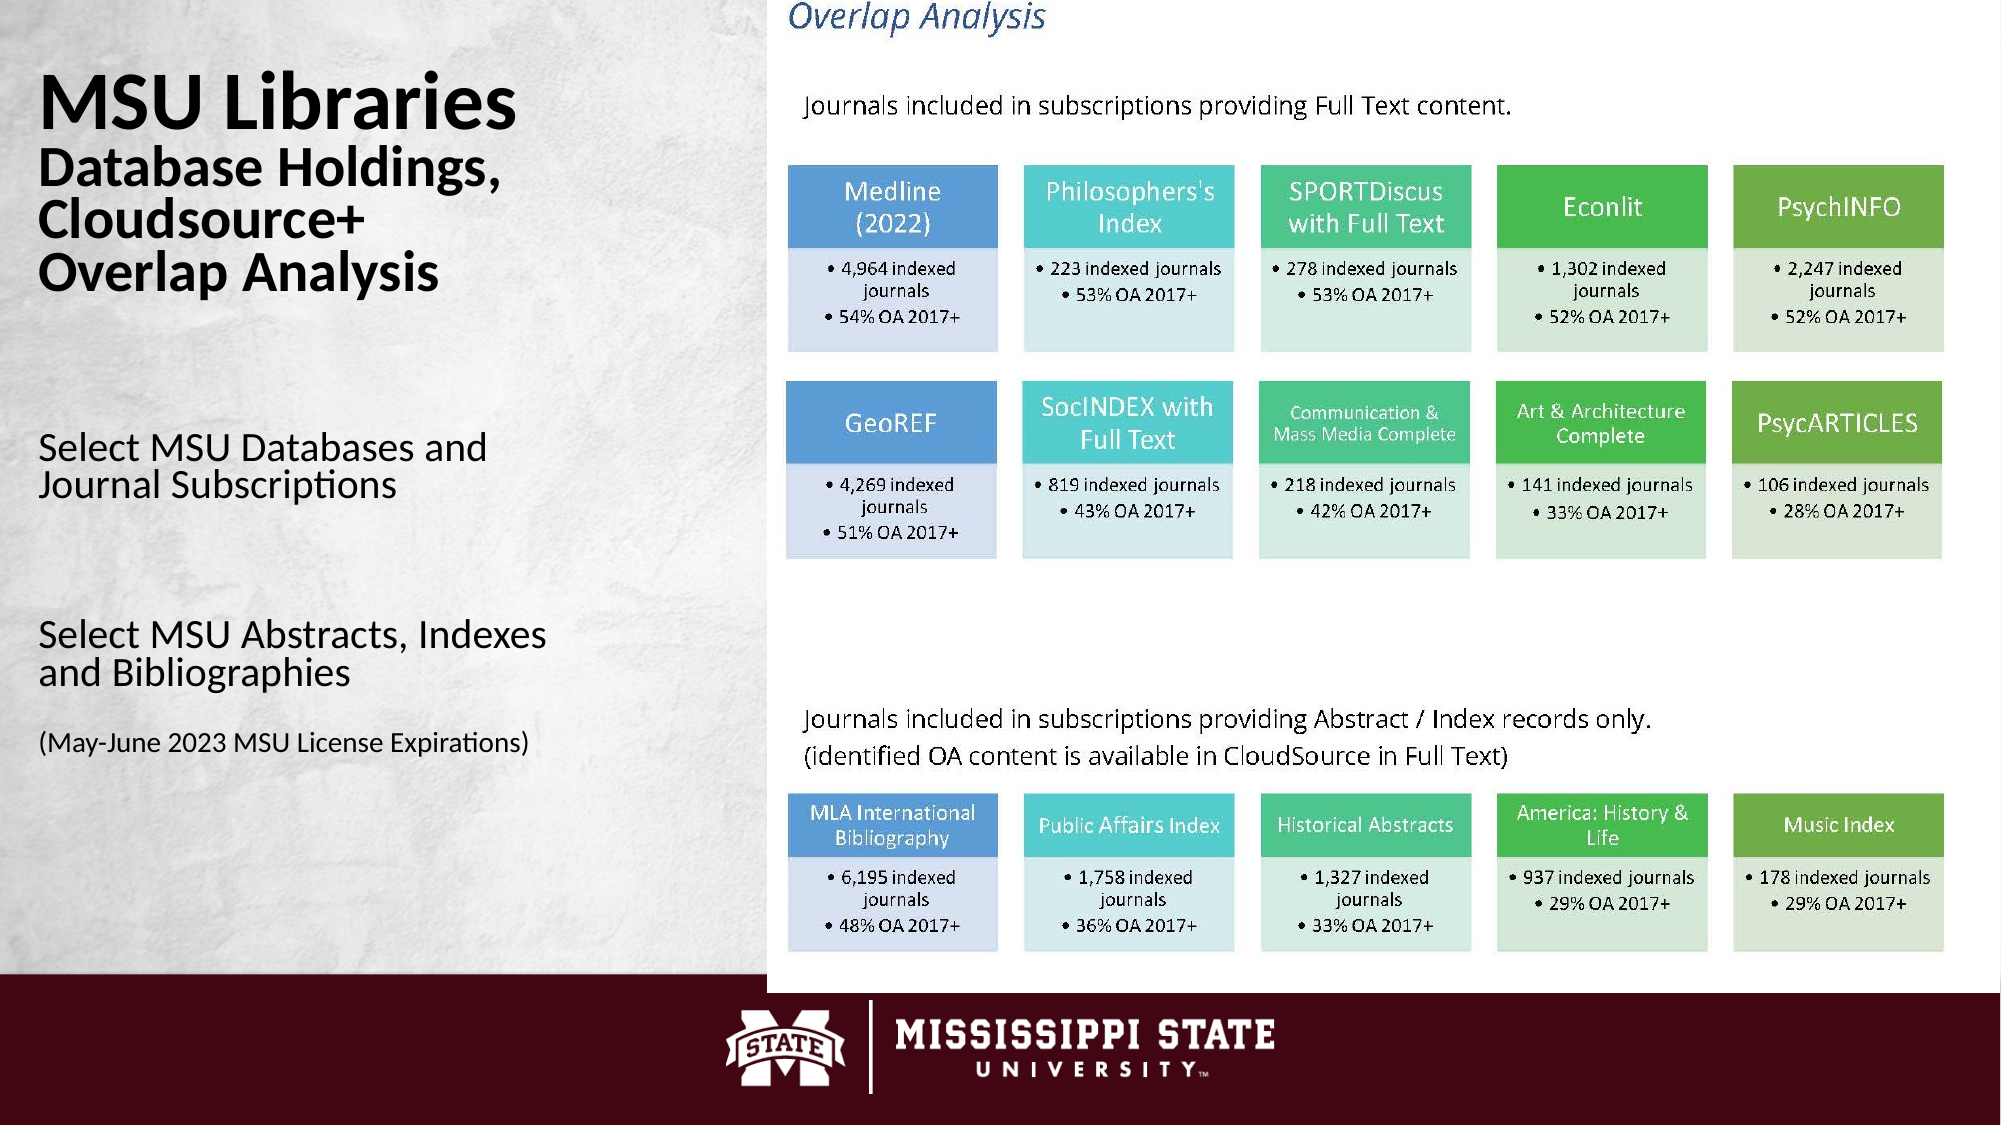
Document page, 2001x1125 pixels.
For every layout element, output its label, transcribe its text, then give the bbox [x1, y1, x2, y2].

text_box MSU Libraries Database Holdings, Cloudsource+ Overlap Analysis Select MSU Databases and Journal Subscriptions Select MSU Abstracts, Indexes and Bibliographies (May-June 2023 MSU License Expirations) [23, 61, 1000, 1081]
picture [766, 0, 2000, 993]
